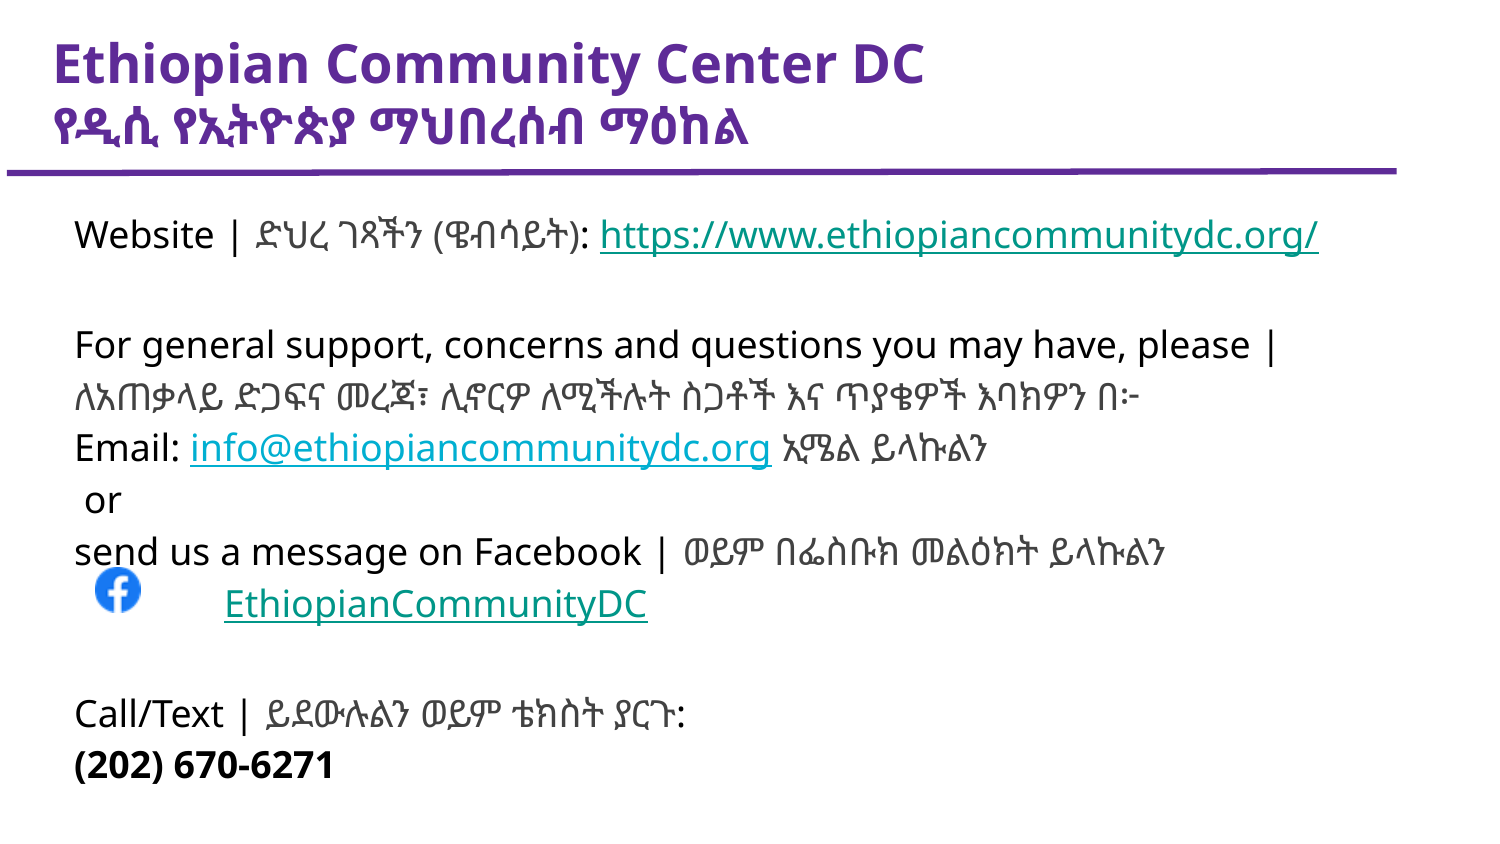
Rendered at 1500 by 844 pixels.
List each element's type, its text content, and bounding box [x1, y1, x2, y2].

picture [94, 567, 141, 613]
text_box Ethiopian Community Center DC የዲሲ የኢትዮጵያ ማህበረሰብ ማዕከል [37, 4, 1345, 156]
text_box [6, 170, 1397, 174]
text_box Website | ድህረ ገጻችን (ዌብሳይት): https://www.ethiopiancommunitydc.org/ For general support, concerns and questions you may have, please | ለአጠቃላይ ድጋፍና መረጃ፣ ሊኖርዎ ለሚችሉት ስጋቶች እና ጥያቄዎች እባክዎን በ፦ Email: info@ethiopiancommunitydc.org ኢሜል ይላኩልን or send us a message on Facebook | ወይም በፌስቡክ መልዕክት ይላኩልን EthiopianCommunityDC Call/Text | ይደውሉልን ወይም ቴክስት ያርጉ: (202) 670-6271 [59, 188, 1397, 786]
